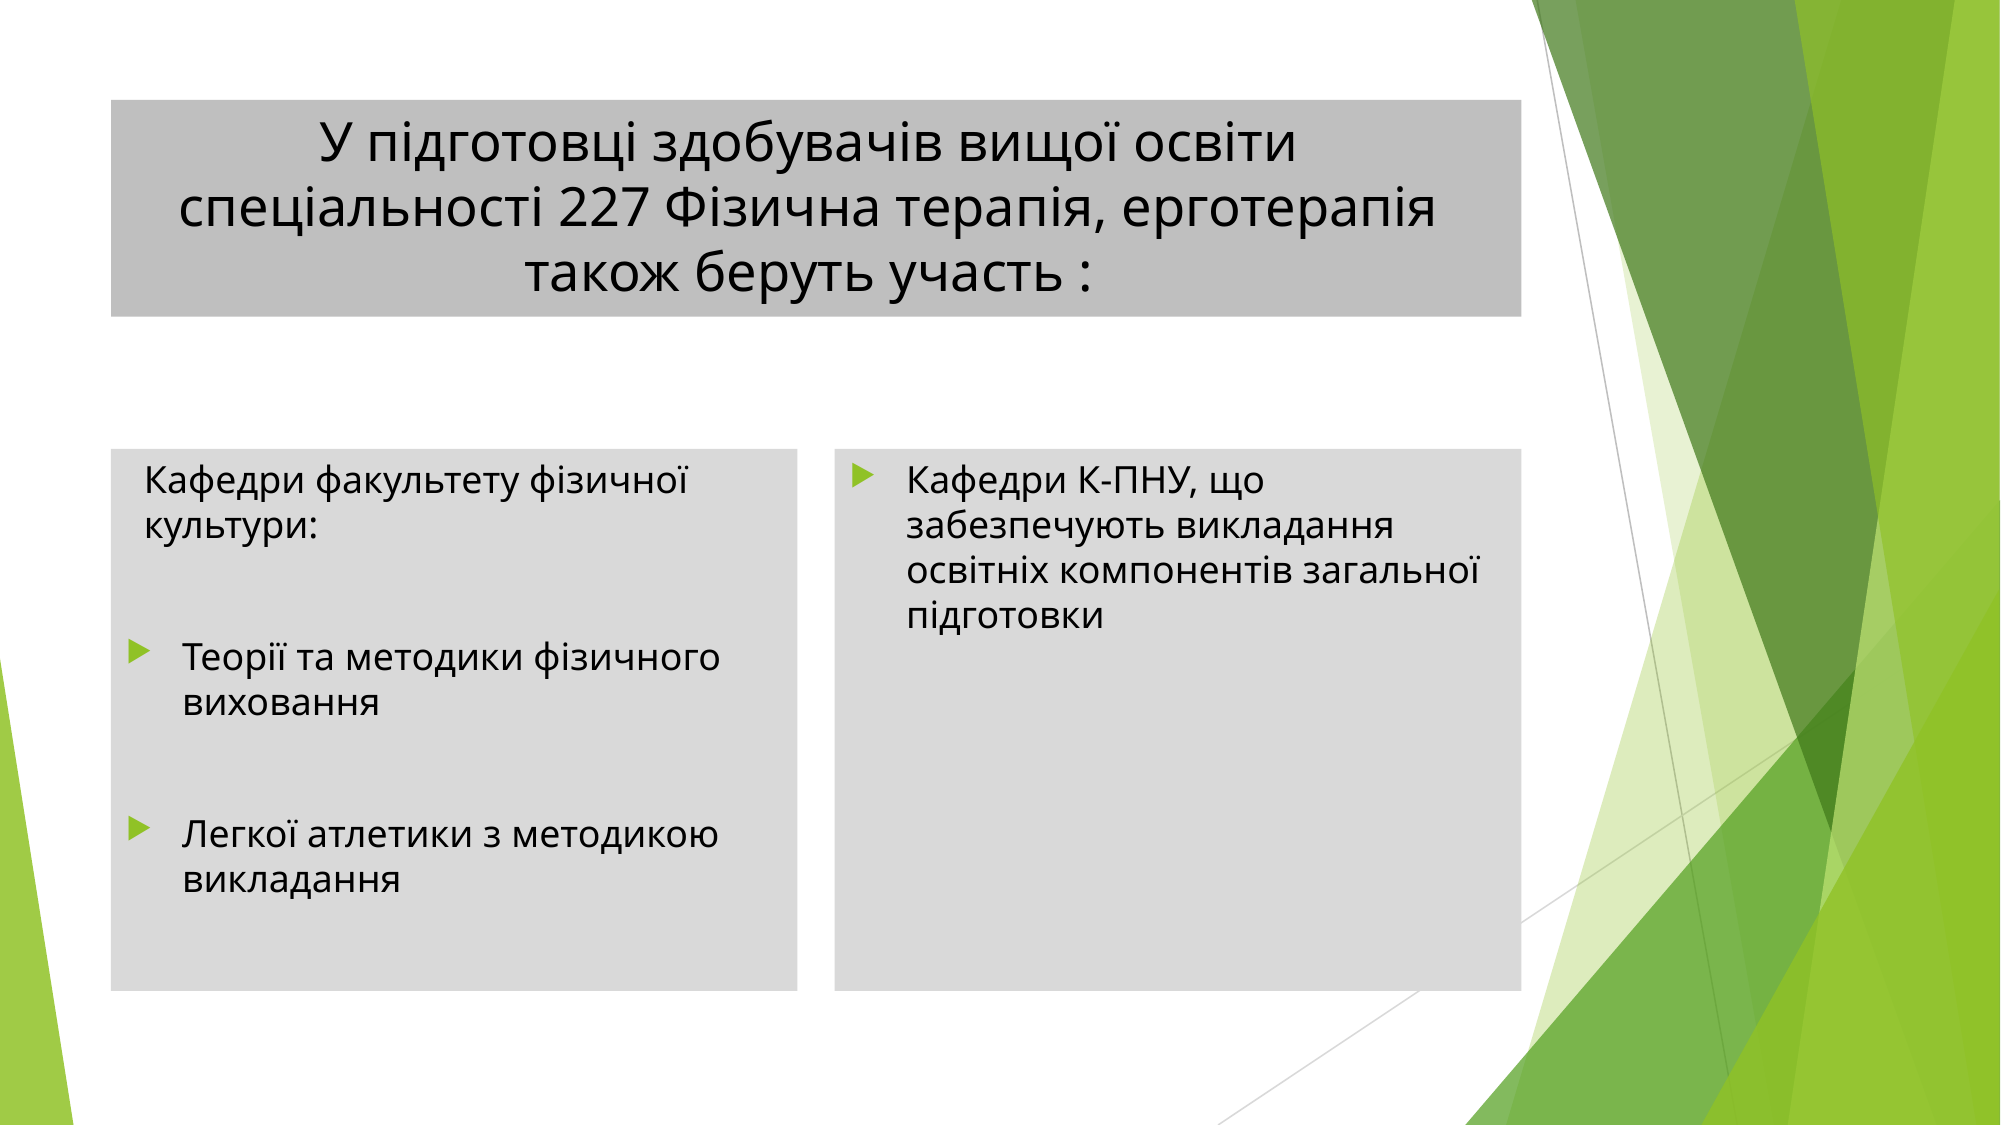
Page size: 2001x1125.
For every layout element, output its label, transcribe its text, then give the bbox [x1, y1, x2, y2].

list Кафедри факультету фізичної культури: Теорії та методики фізичного виховання Легкої атлетики з методикою викладання [110, 448, 798, 991]
title У підготовці здобувачів вищої освіти спеціальності 227 Фізична терапія, ерготерапія також беруть участь : [111, 99, 1522, 317]
list Кафедри К-ПНУ, що забезпечують викладання освітніх компонентів загальної підготовки [834, 448, 1522, 991]
